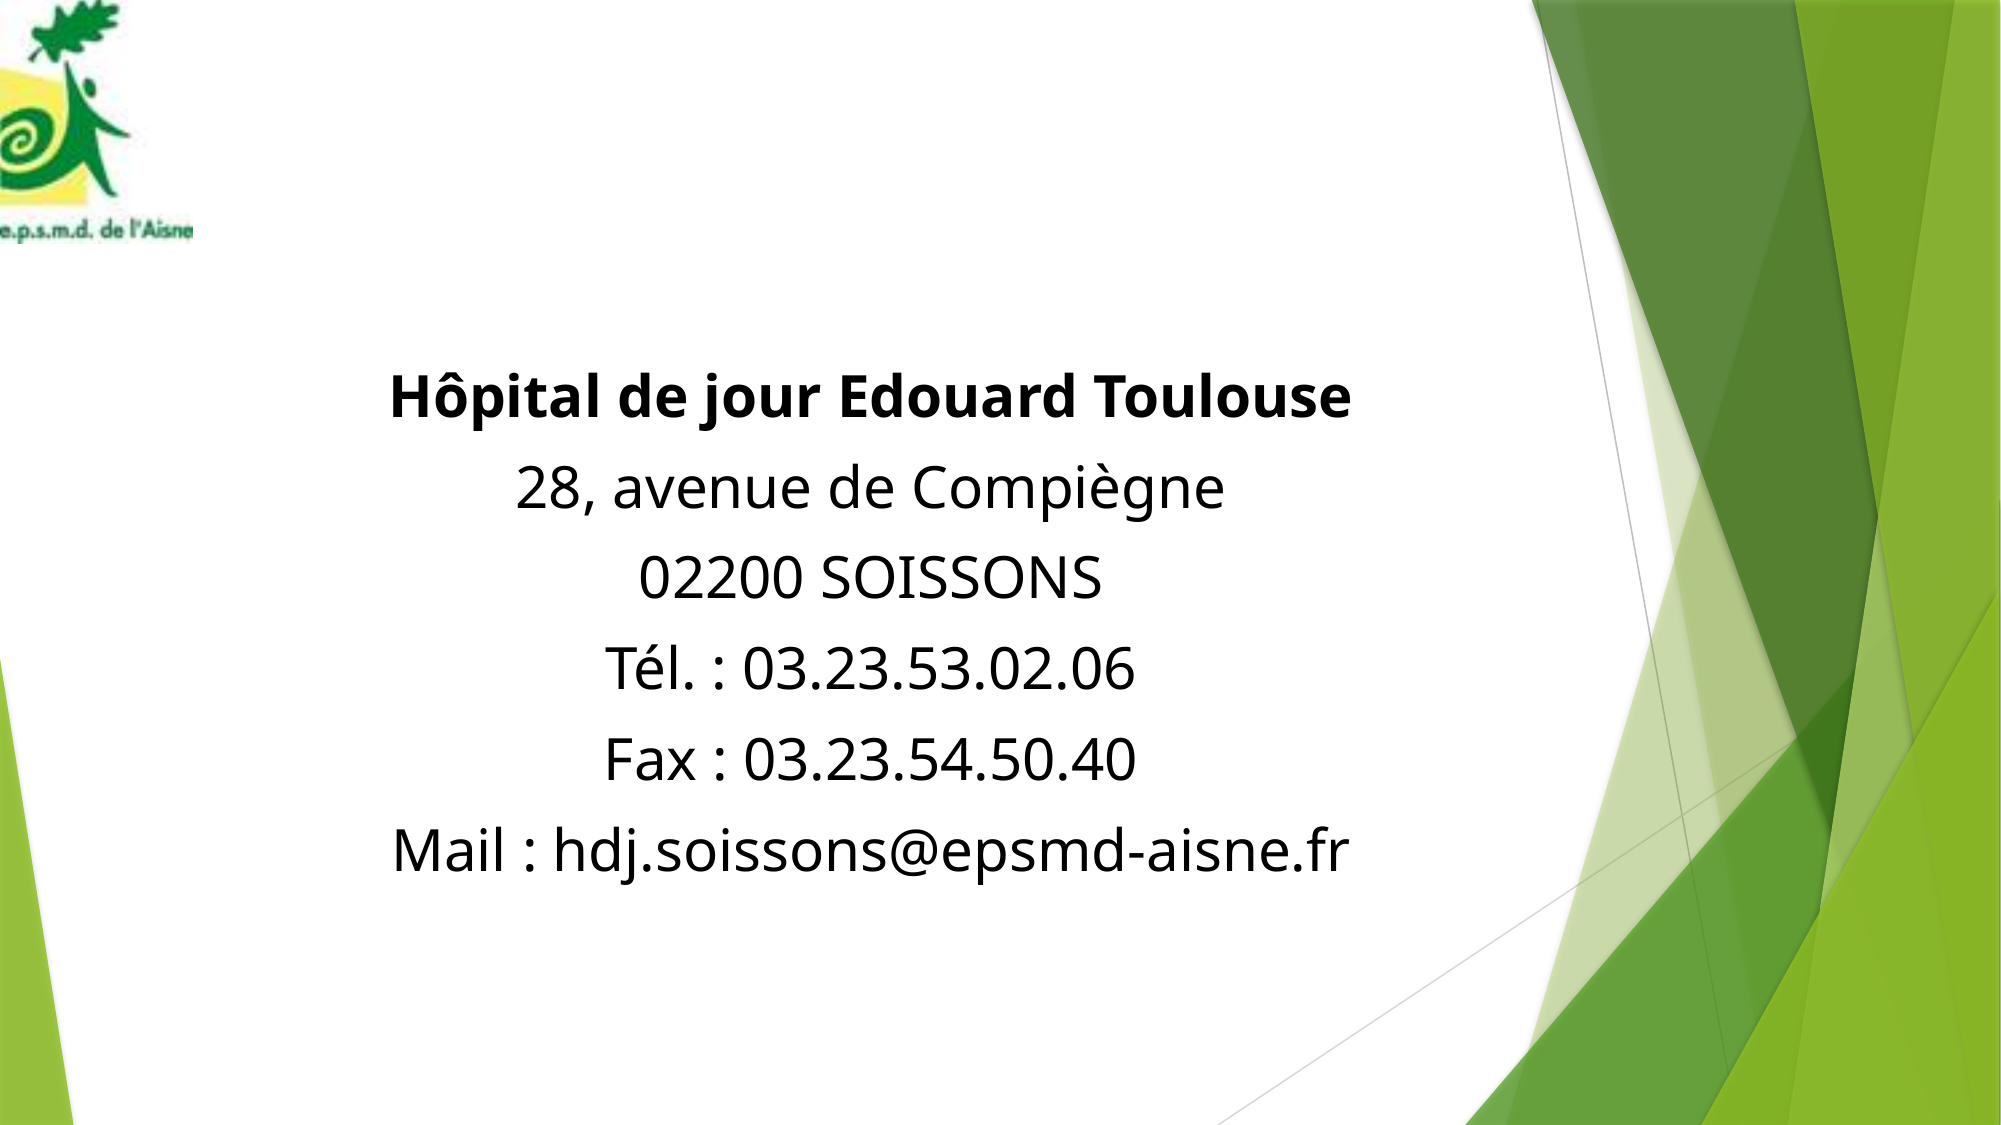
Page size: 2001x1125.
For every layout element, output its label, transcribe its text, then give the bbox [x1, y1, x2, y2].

list Hôpital de jour Edouard Toulouse 28, avenue de Compiègne 02200 SOISSONS Tél. : 03.23.53.02.06 Fax : 03.23.54.50.40 Mail : hdj.soissons@epsmd-aisne.fr [165, 285, 1577, 922]
picture [0, 0, 194, 245]
